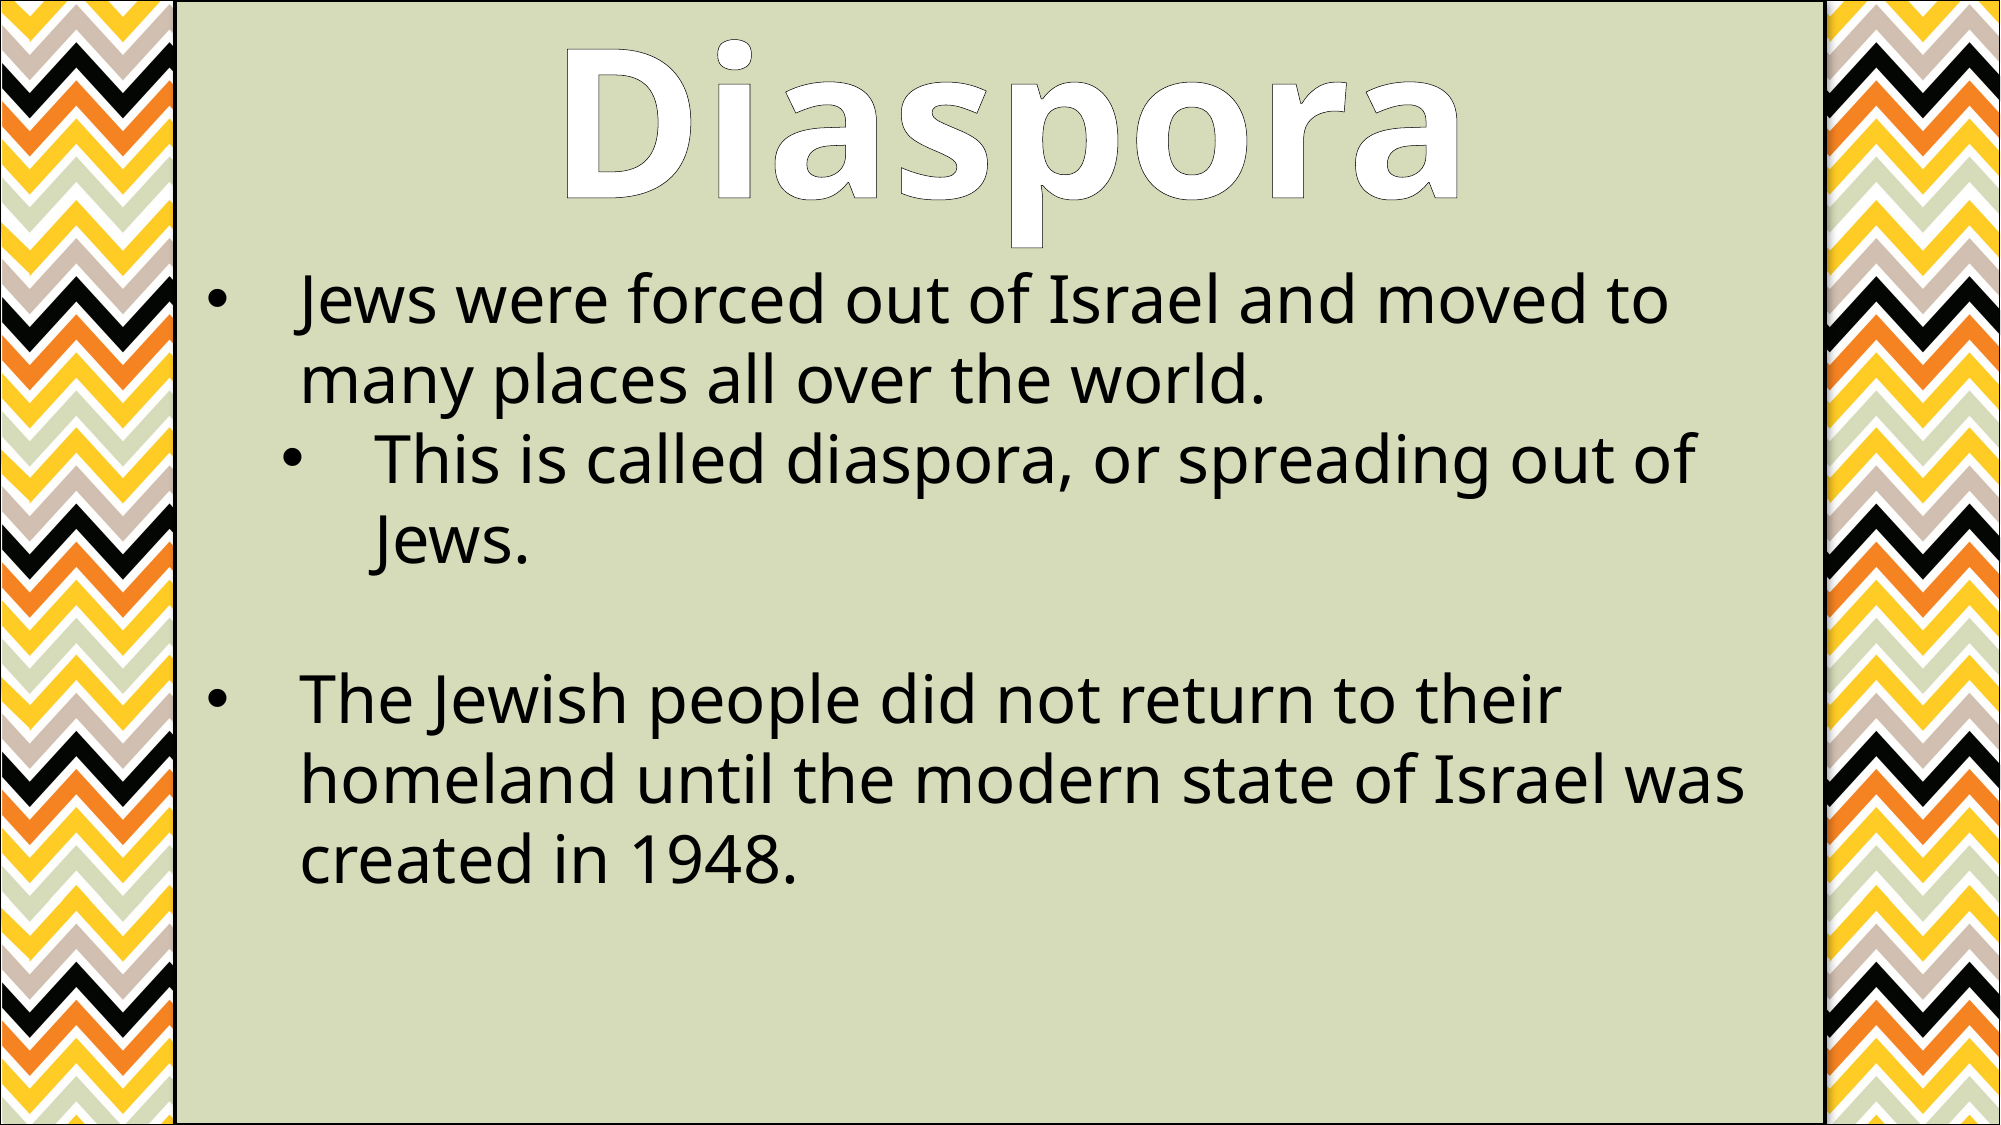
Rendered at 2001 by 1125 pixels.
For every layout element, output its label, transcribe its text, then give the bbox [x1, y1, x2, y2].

text_box Jews were forced out of Israel and moved to many places all over the world. This is called diaspora, or spreading out of Jews. The Jewish people did not return to their homeland until the modern state of Israel was created in 1948. [191, 249, 1825, 1054]
text_box Diaspora [533, 0, 1488, 247]
text_box [174, 0, 1826, 1125]
text_box [1833, 0, 2000, 1125]
text_box [0, 0, 174, 1125]
